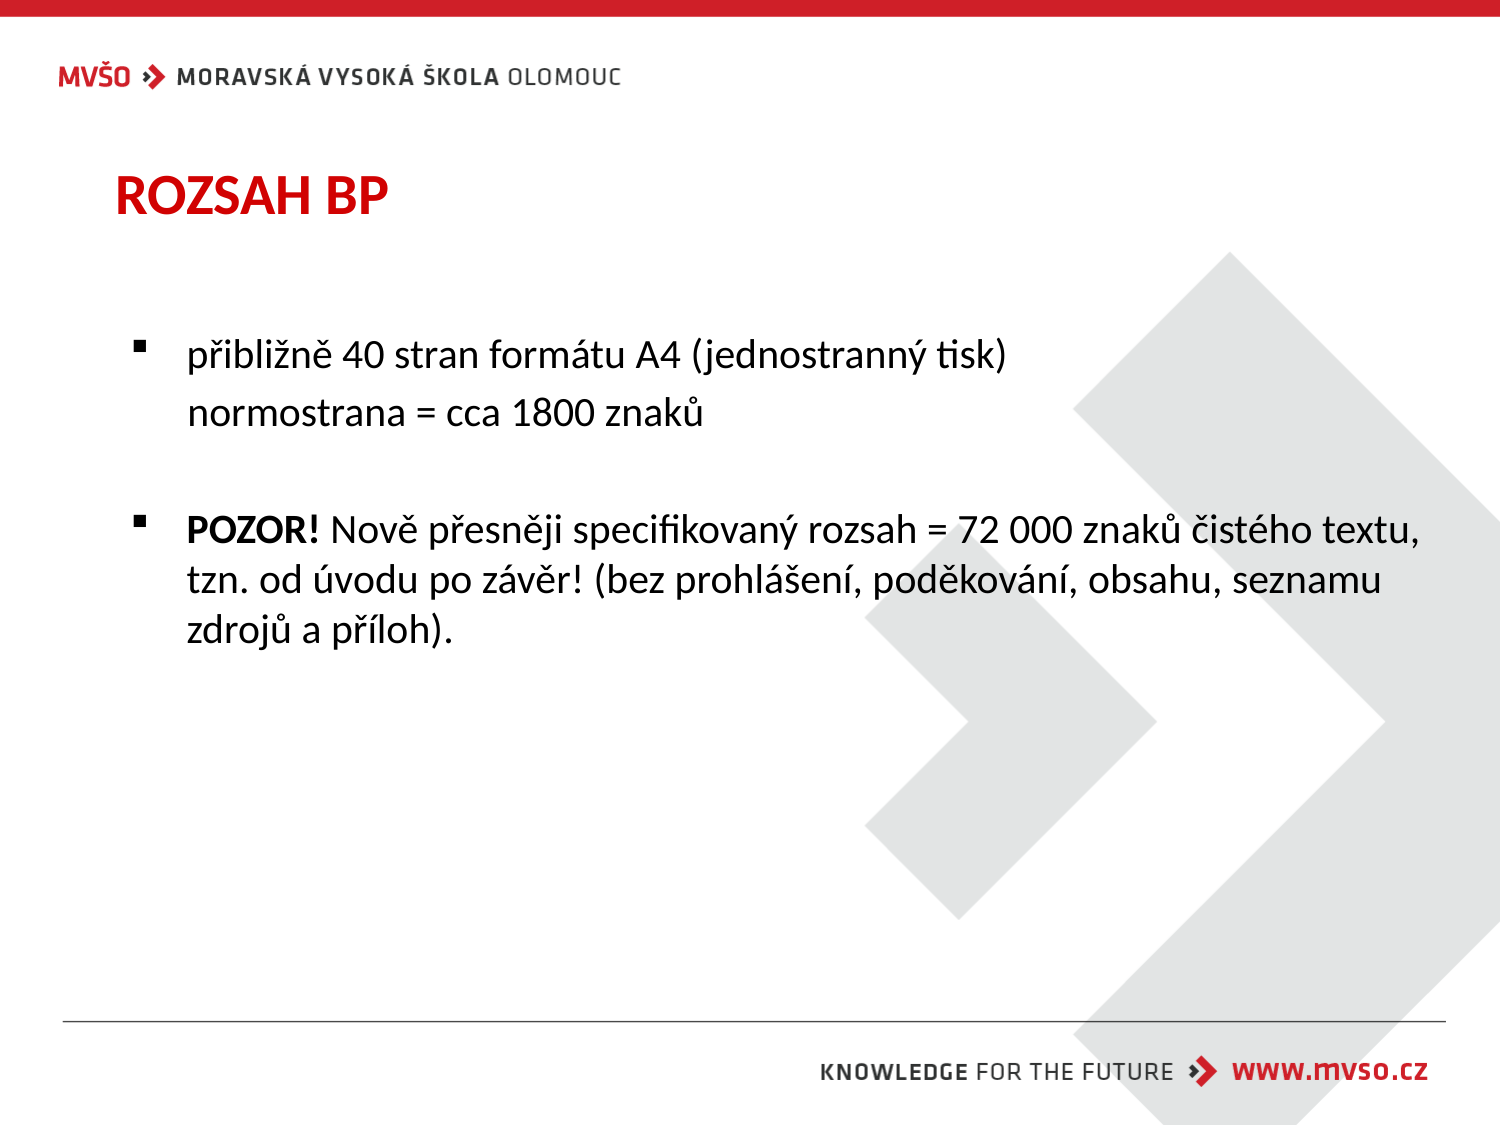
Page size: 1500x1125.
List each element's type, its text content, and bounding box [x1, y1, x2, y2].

picture [0, 0, 1500, 1125]
list přibližně 40 stran formátu A4 (jednostranný tisk) normostrana = cca 1800 znaků POZOR! Nově přesněji specifikovaný rozsah = 72 000 znaků čistého textu, tzn. od úvodu po závěr! (bez prohlášení, poděkování, obsahu, seznamu zdrojů a příloh). [115, 319, 1466, 1062]
text_box ROZSAH BP [115, 156, 1218, 319]
